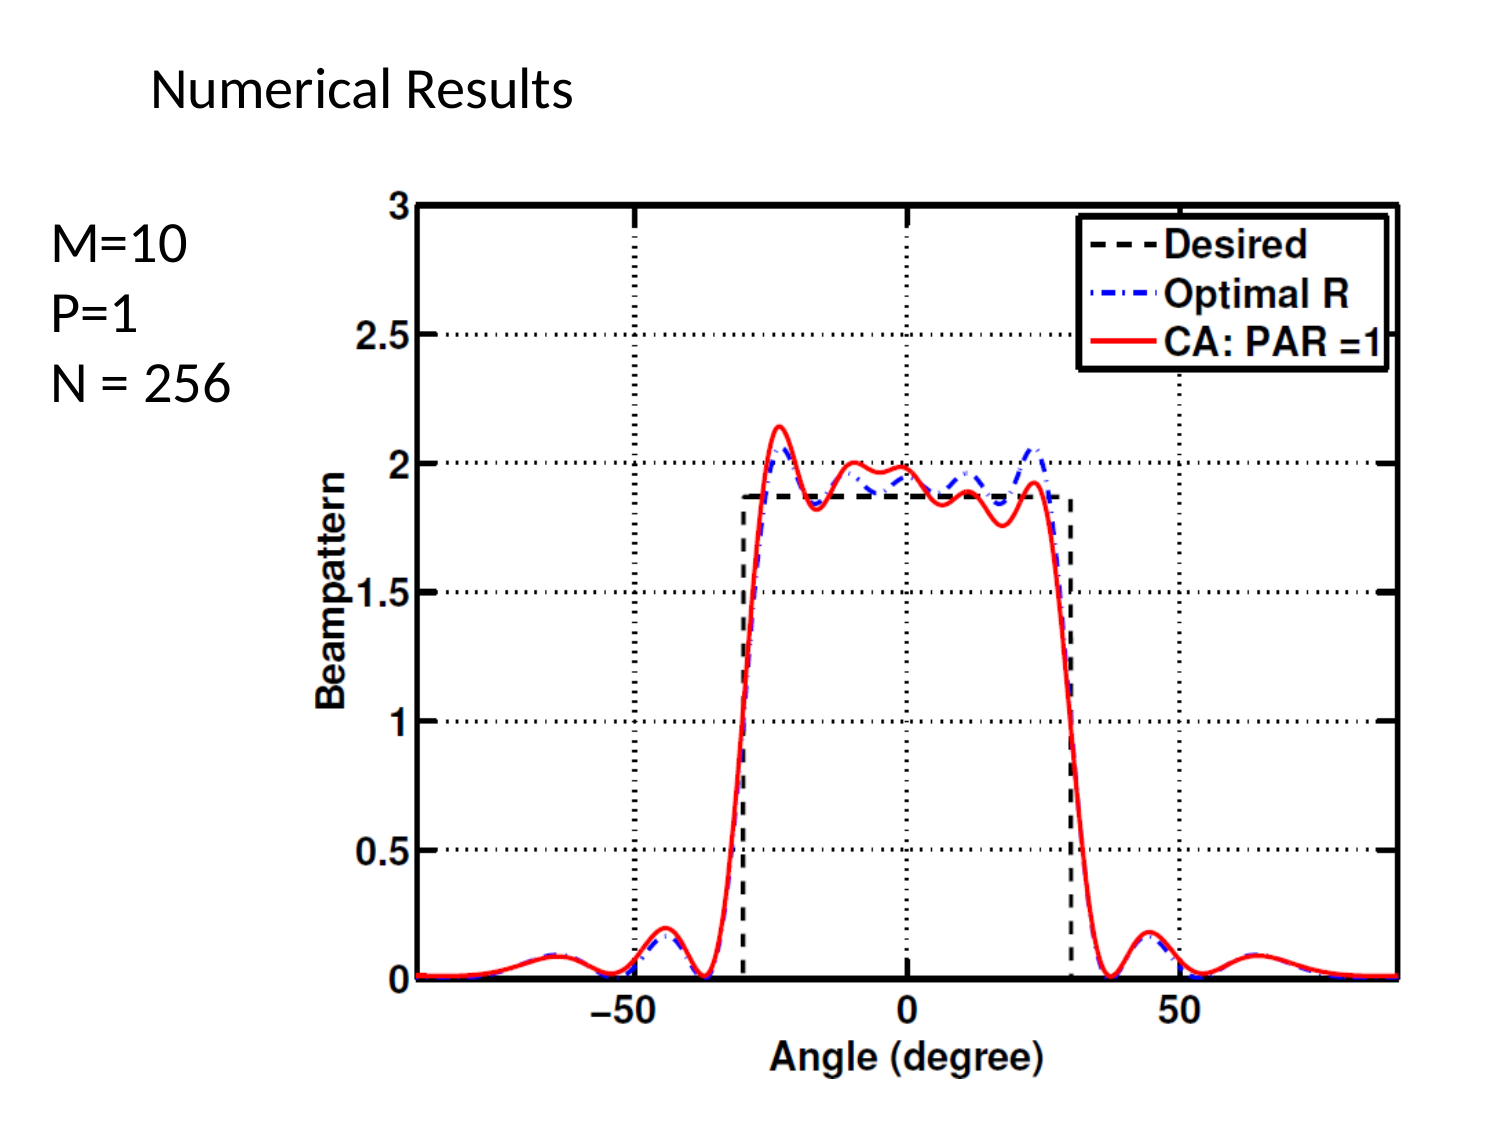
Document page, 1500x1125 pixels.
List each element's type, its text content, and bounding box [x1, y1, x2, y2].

picture [302, 168, 1424, 1080]
text_box M=10 P=1 N = 256 [35, 196, 290, 421]
text_box Numerical Results [135, 42, 1223, 128]
